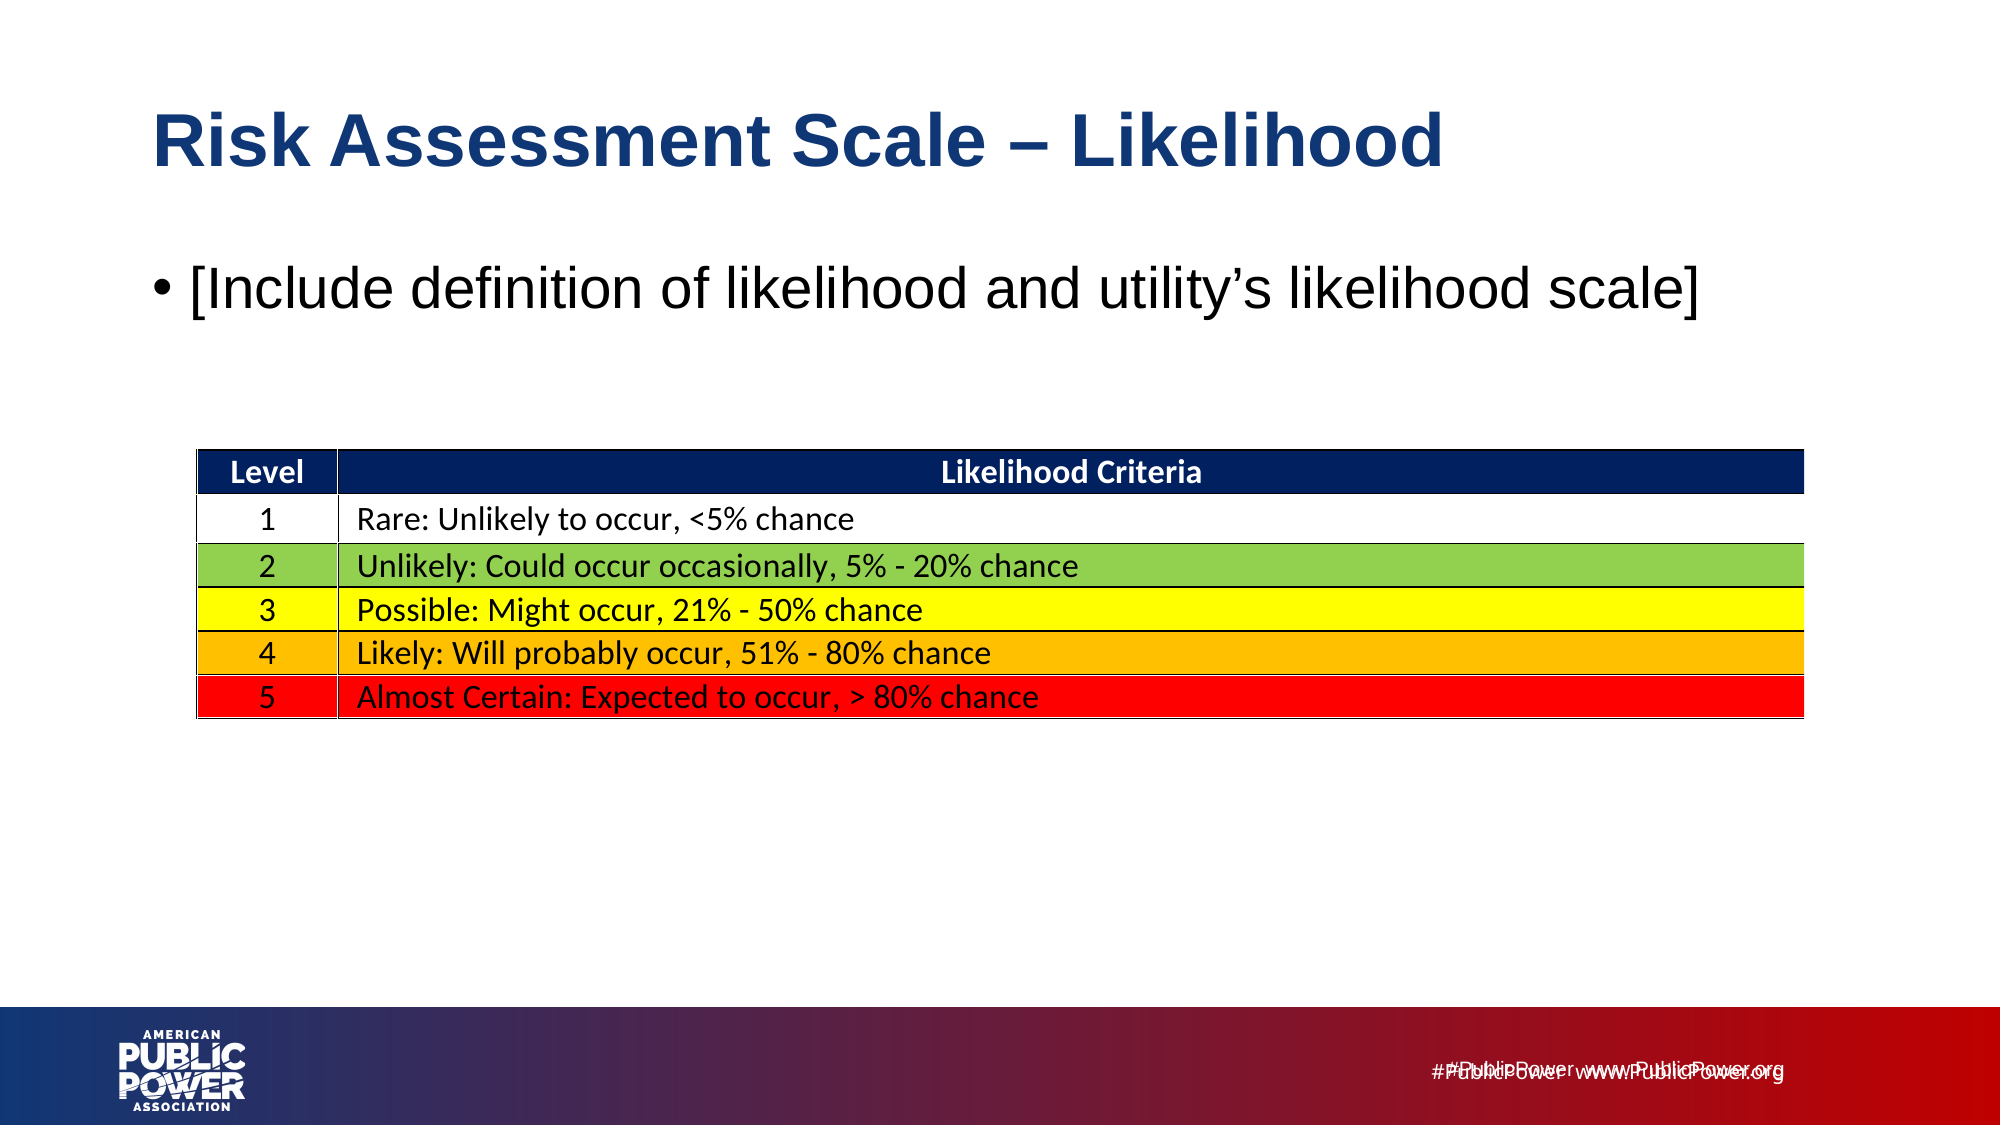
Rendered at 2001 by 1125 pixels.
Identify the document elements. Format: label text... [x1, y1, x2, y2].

picture [119, 1030, 246, 1111]
picture [195, 449, 1805, 766]
text_box #PublicPower www.PublicPower.org [1374, 1058, 1785, 1103]
list [Include definition of likelihood and utility’s likelihood scale] [137, 250, 1863, 965]
title Risk Assessment Scale – Likelihood [137, 59, 1863, 225]
